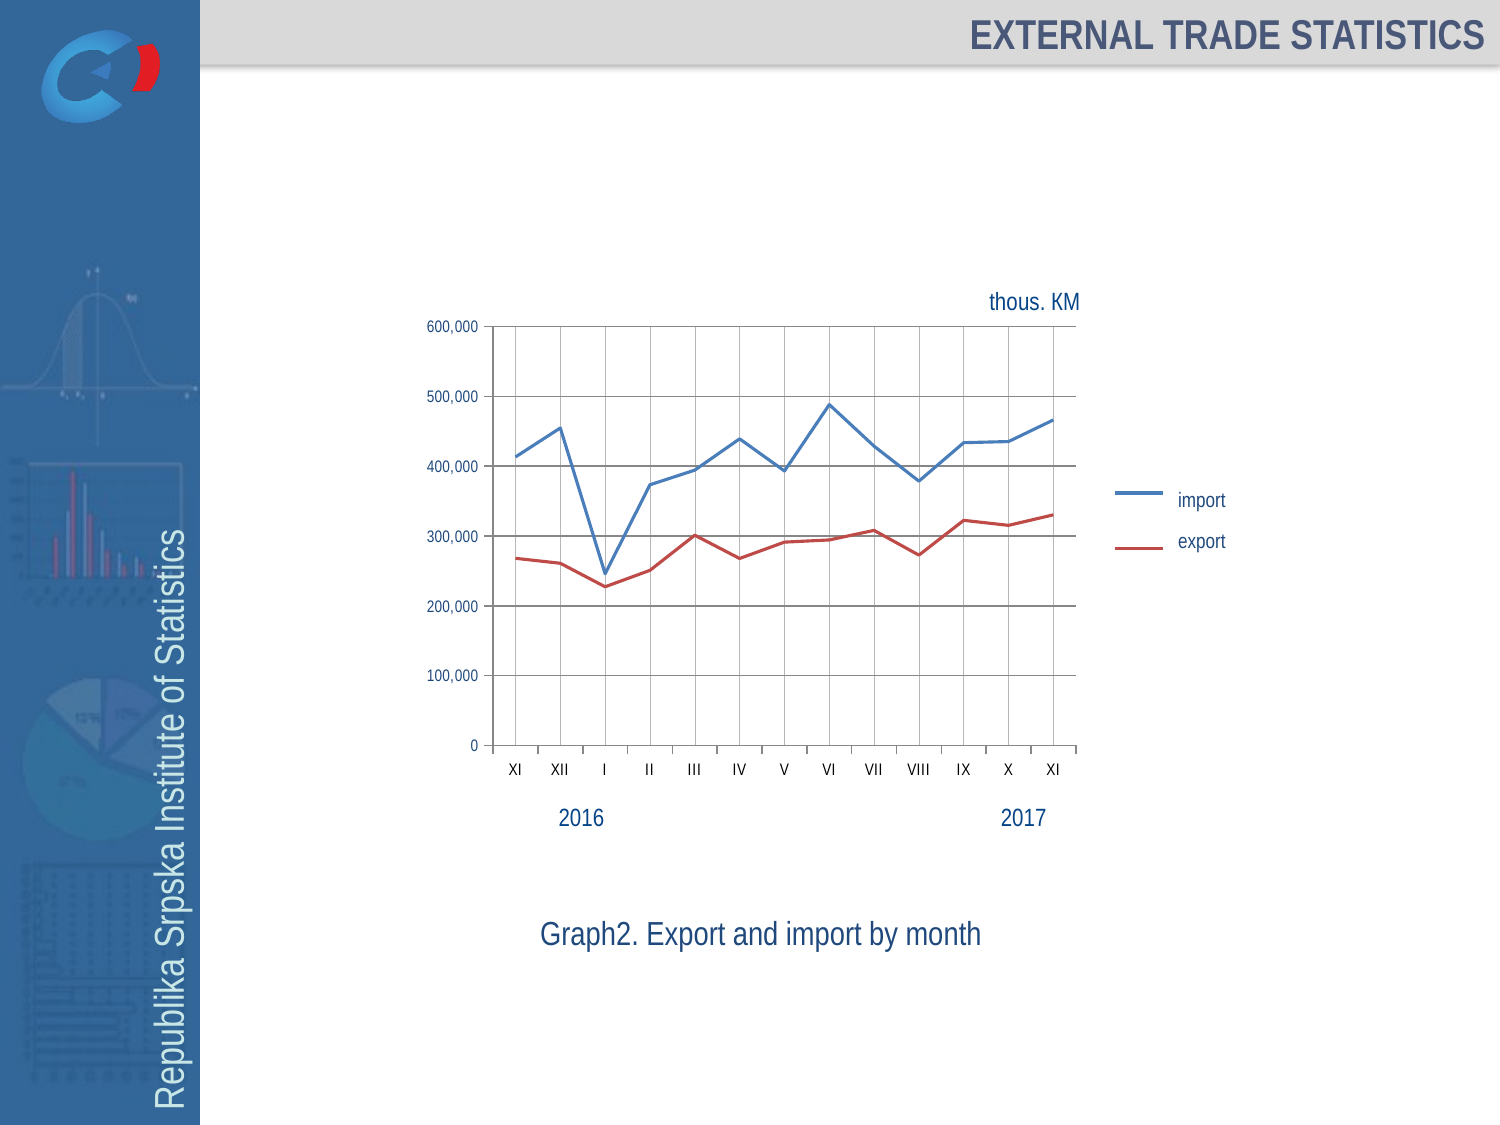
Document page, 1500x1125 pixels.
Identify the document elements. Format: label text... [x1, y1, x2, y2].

chart [390, 300, 1282, 805]
text_box Graph2. Export and import by month [525, 905, 1072, 960]
text_box 2017 [986, 811, 1105, 839]
text_box thous. КМ [974, 278, 1096, 299]
text_box EXTERNAL TRADE STATISTICS [202, 1, 1500, 65]
picture [0, 0, 201, 1125]
text_box 2016 [543, 811, 639, 839]
